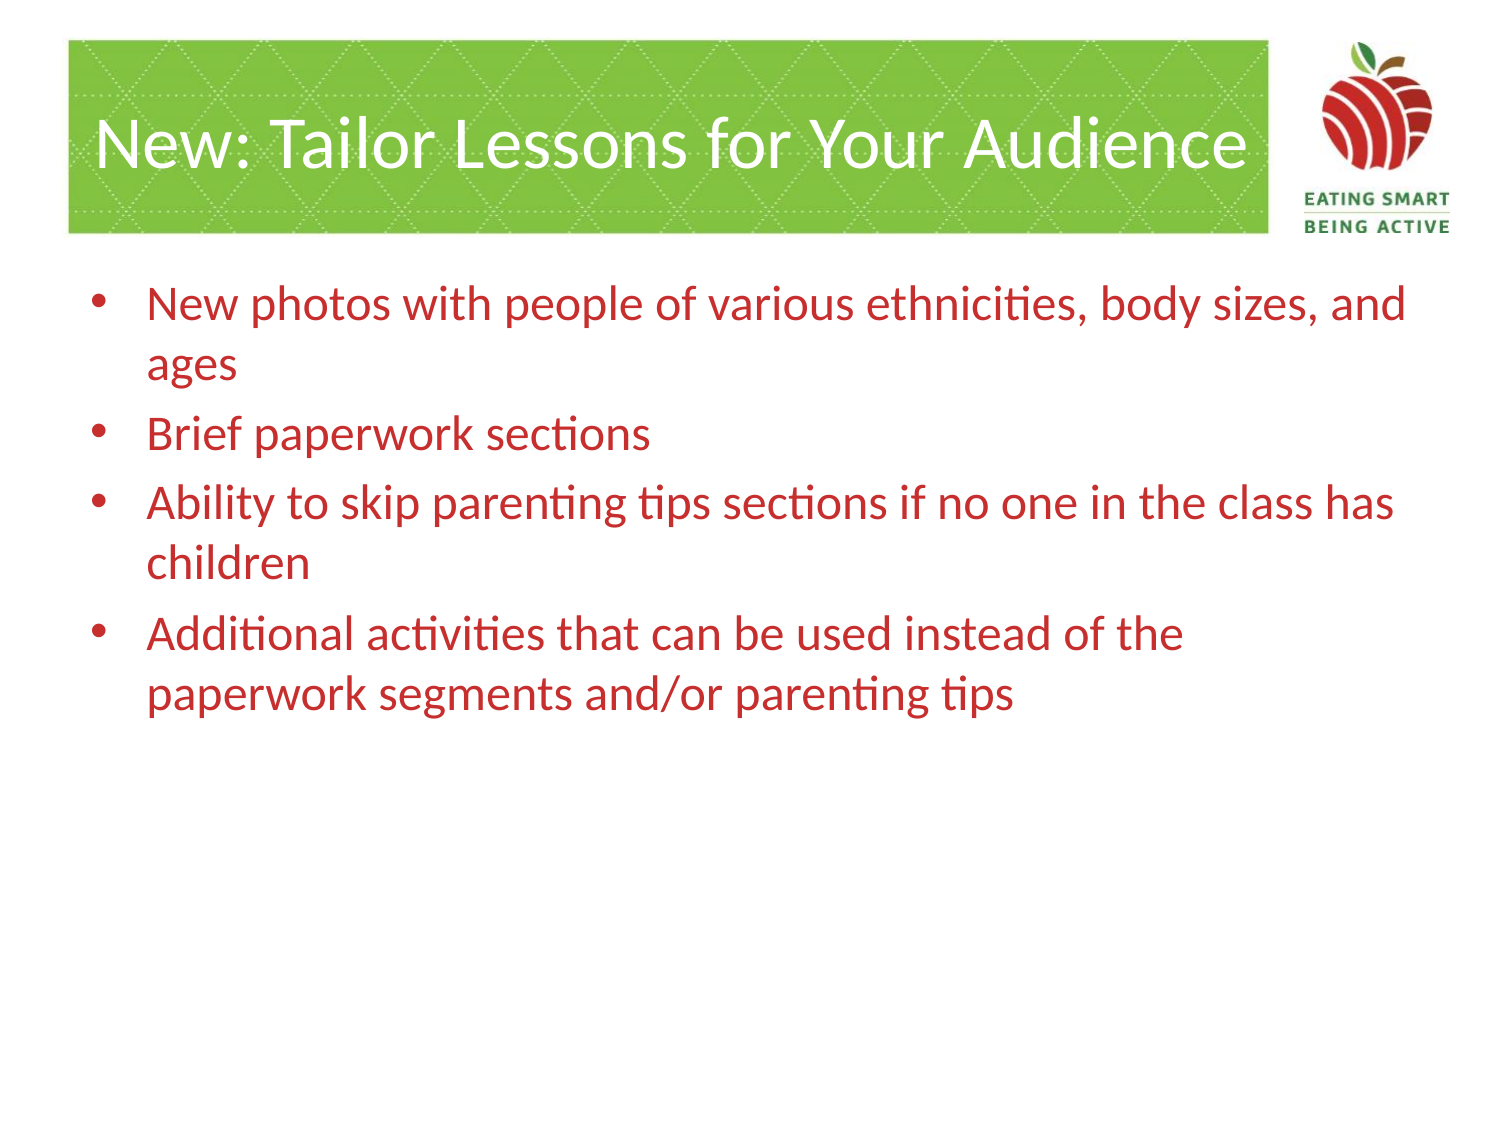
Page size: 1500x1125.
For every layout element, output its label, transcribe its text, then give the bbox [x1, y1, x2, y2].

title New: Tailor Lessons for Your Audience [75, 45, 1269, 233]
picture [62, 37, 1275, 238]
picture [1304, 42, 1450, 233]
list New photos with people of various ethnicities, body sizes, and ages Brief paperwork sections Ability to skip parenting tips sections if no one in the class has children Additional activities that can be used instead of the paperwork segments and/or parenting tips [75, 262, 1425, 1005]
